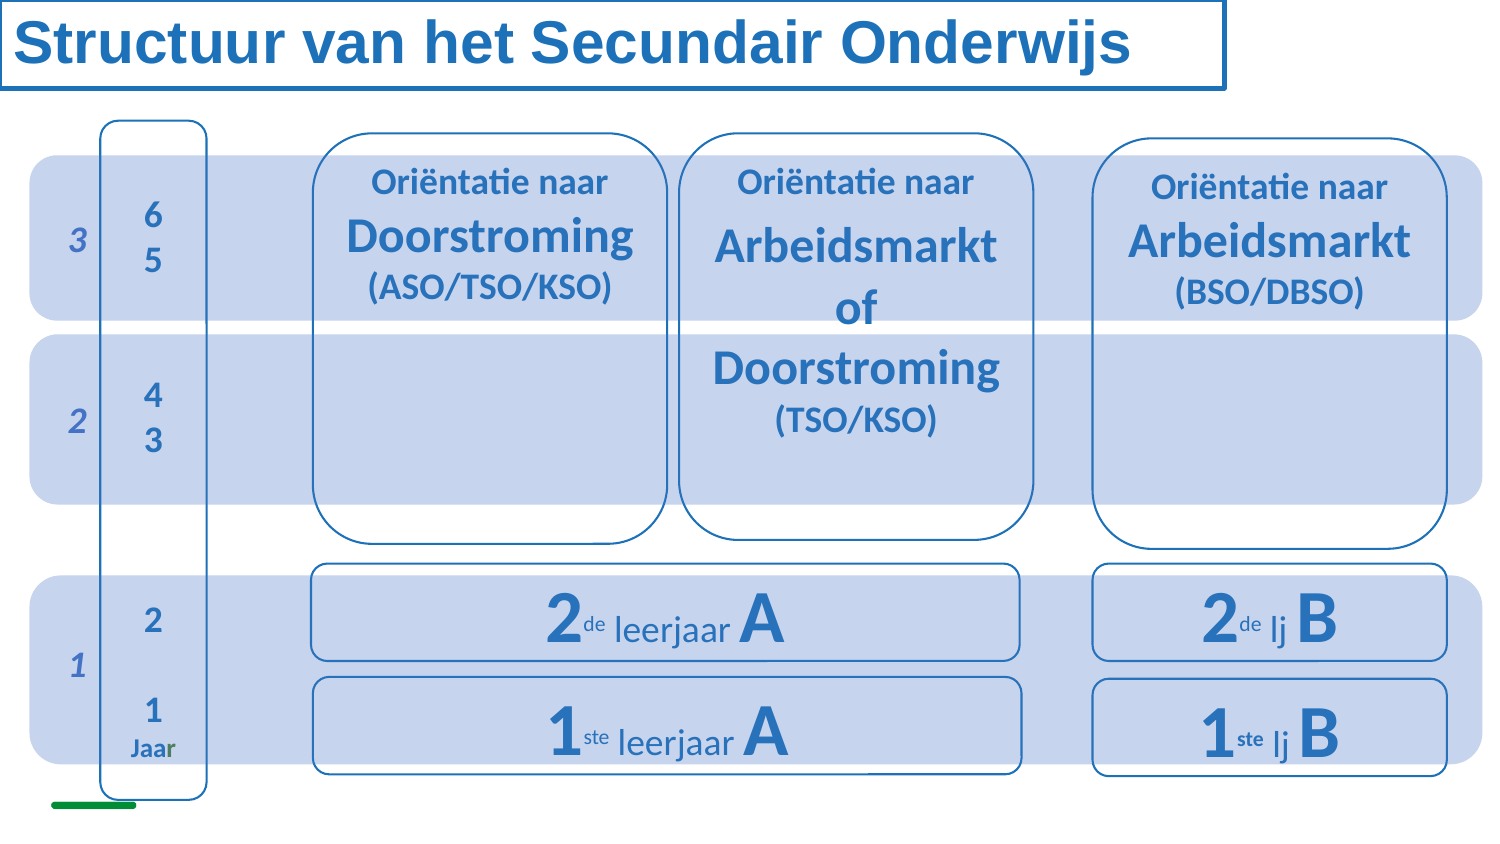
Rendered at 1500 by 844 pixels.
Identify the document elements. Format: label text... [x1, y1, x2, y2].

text_box Oriëntatie naar Arbeidsmarkt of Doorstroming (TSO/KSO) [678, 322, 1035, 333]
text_box 1 [53, 632, 89, 693]
text_box Oriëntatie naar Arbeidsmarkt (BSO/DBSO) [1091, 322, 1448, 333]
text_box 6 5 4 3 2 1 Jaar [99, 322, 208, 333]
text_box 3 [53, 207, 89, 268]
text_box Oriëntatie naar Doorstroming (ASO/TSO/KSO) [325, 132, 655, 154]
text_box [28, 333, 1484, 506]
text_box Structuur van het Secundair Onderwijs [0, 0, 1225, 89]
text_box 2de lj B [1092, 562, 1447, 574]
text_box 6 5 4 3 2 1 Jaar [99, 119, 208, 154]
text_box 6 5 4 3 2 1 Jaar [99, 766, 208, 801]
text_box Oriëntatie naar Arbeidsmarkt of Doorstroming (TSO/KSO) [691, 132, 1021, 154]
text_box Oriëntatie naar Arbeidsmarkt (BSO/DBSO) [1093, 506, 1446, 550]
text_box 6 5 4 3 2 1 Jaar [99, 506, 208, 574]
picture [49, 798, 138, 812]
text_box Oriëntatie naar Doorstroming (ASO/TSO/KSO) [311, 322, 669, 333]
text_box [28, 154, 1484, 322]
text_box Oriëntatie naar Doorstroming (ASO/TSO/KSO) [315, 506, 665, 545]
text_box 1ste leerjaar A [313, 766, 1021, 776]
text_box Oriëntatie naar Arbeidsmarkt (BSO/DBSO) [1110, 137, 1430, 154]
text_box Oriëntatie naar Arbeidsmarkt of Doorstroming (TSO/KSO) [683, 506, 1029, 541]
text_box 1ste lj B [1092, 766, 1447, 778]
text_box 2de leerjaar A [311, 562, 1020, 574]
text_box 2 [53, 389, 89, 449]
text_box [28, 574, 1484, 766]
